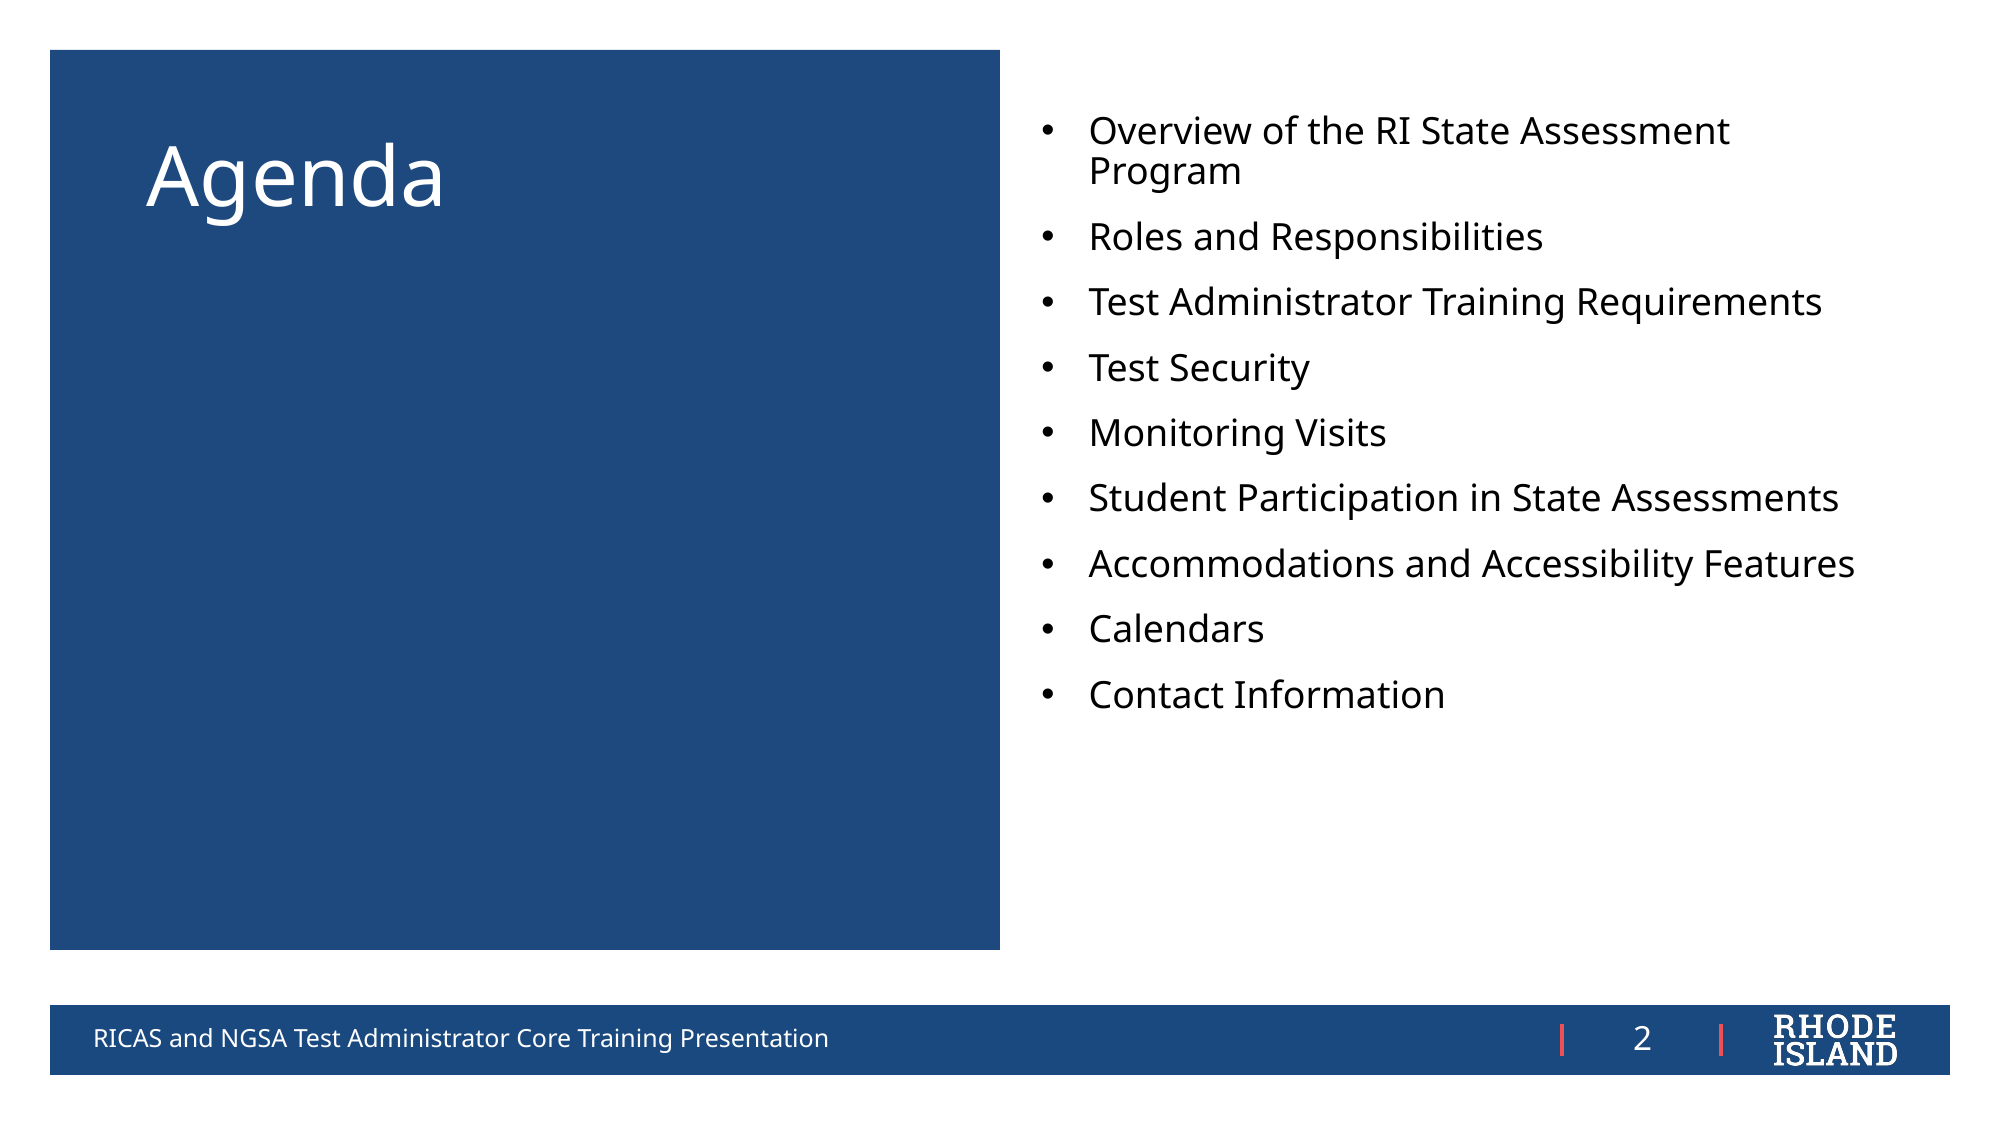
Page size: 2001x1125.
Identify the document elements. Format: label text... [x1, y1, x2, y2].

picture [1774, 1014, 1897, 1066]
list Agenda [94, 92, 872, 295]
slide_number 2 [1594, 1012, 1691, 1068]
text_box Overview of the RI State Assessment Program Roles and Responsibilities Test Administrator Training Requirements Test Security Monitoring Visits Student Participation in State Assessments Accommodations and Accessibility Features Calendars Contact Information [1026, 104, 1906, 724]
footer RICAS and NGSA Test Administrator Core Training Presentation [78, 1010, 1349, 1070]
